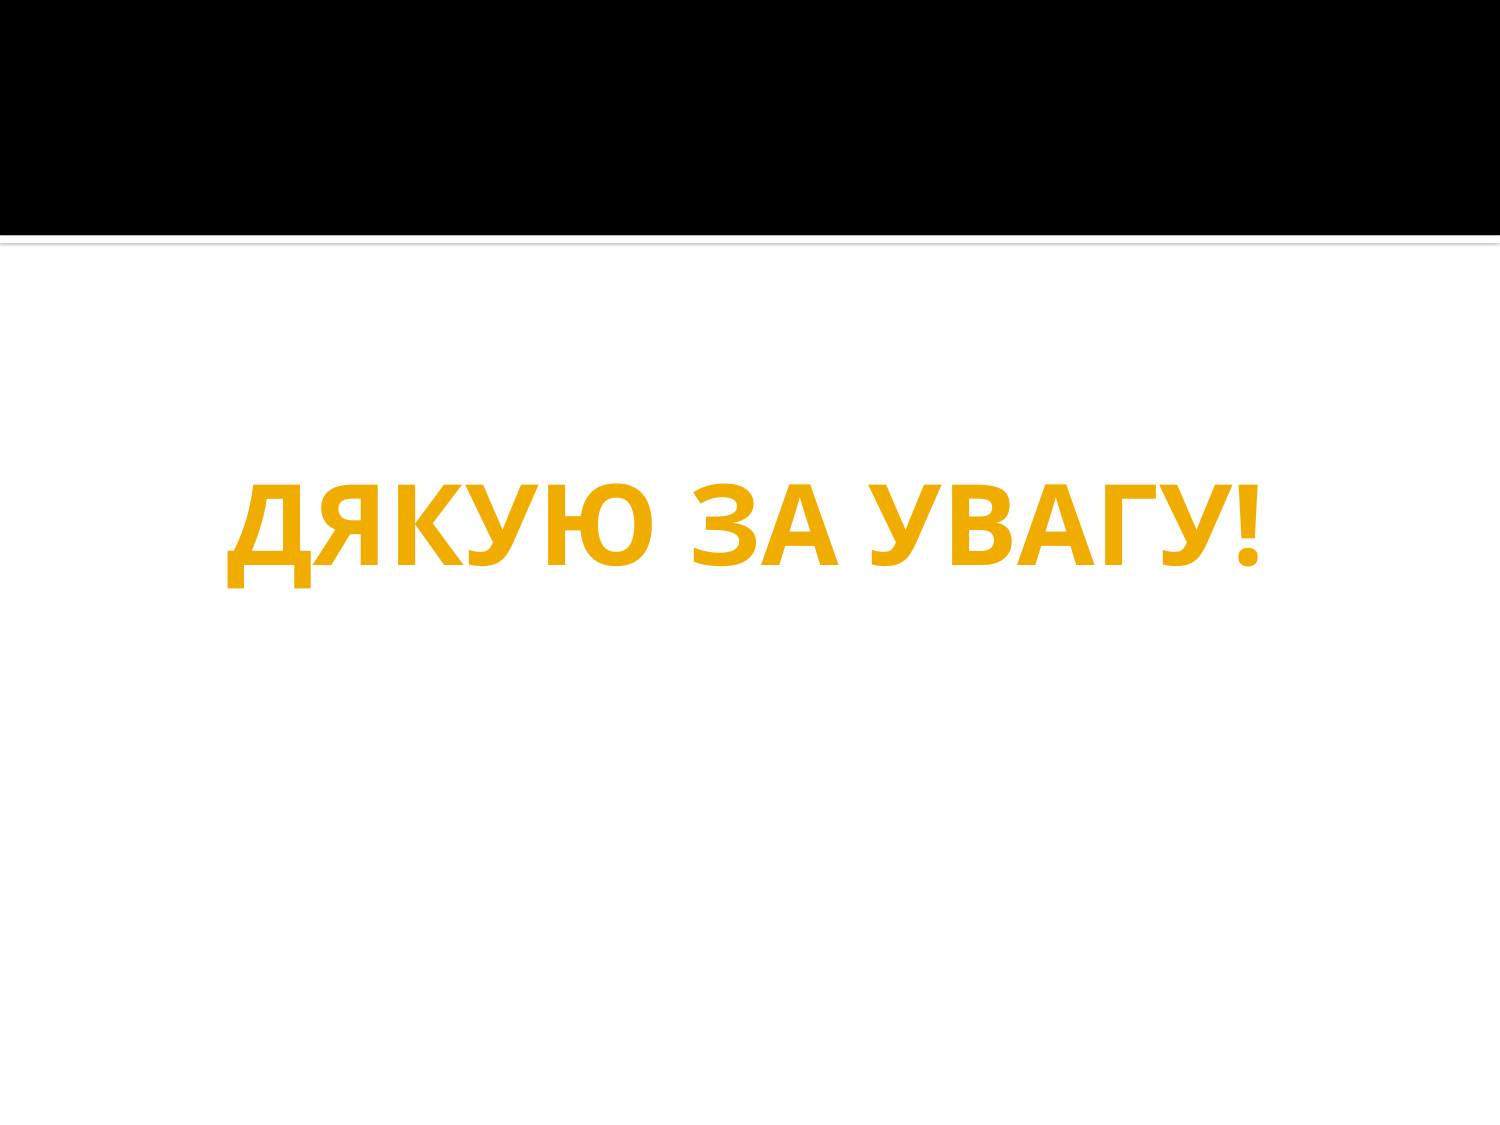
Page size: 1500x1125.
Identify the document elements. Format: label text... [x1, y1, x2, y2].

text_box Дякую за увагу! [117, 445, 1407, 596]
